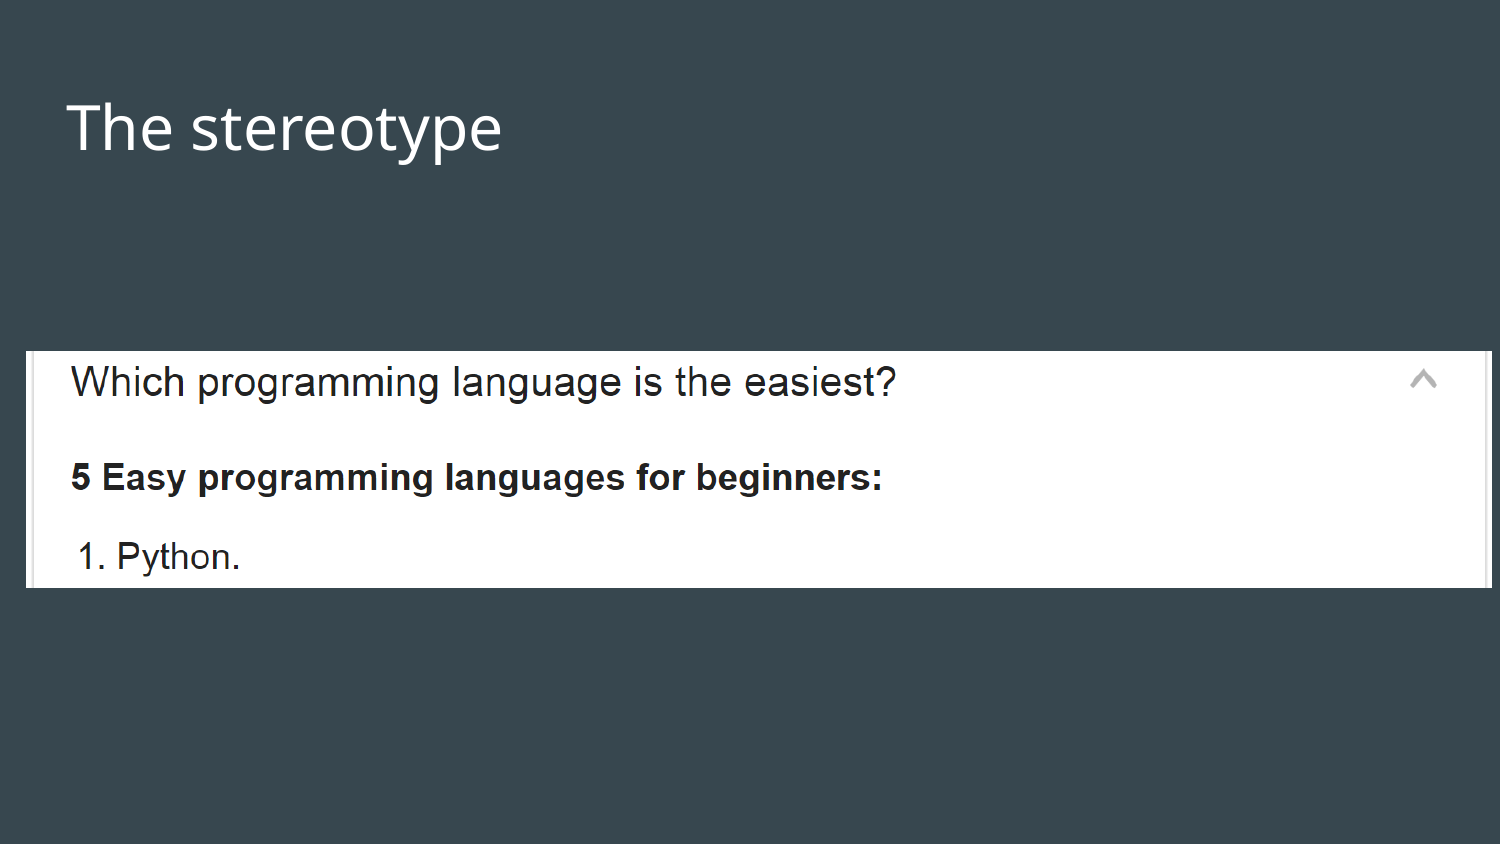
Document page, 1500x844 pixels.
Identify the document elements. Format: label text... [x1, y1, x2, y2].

title The stereotype [51, 72, 1449, 167]
picture [25, 350, 1493, 588]
